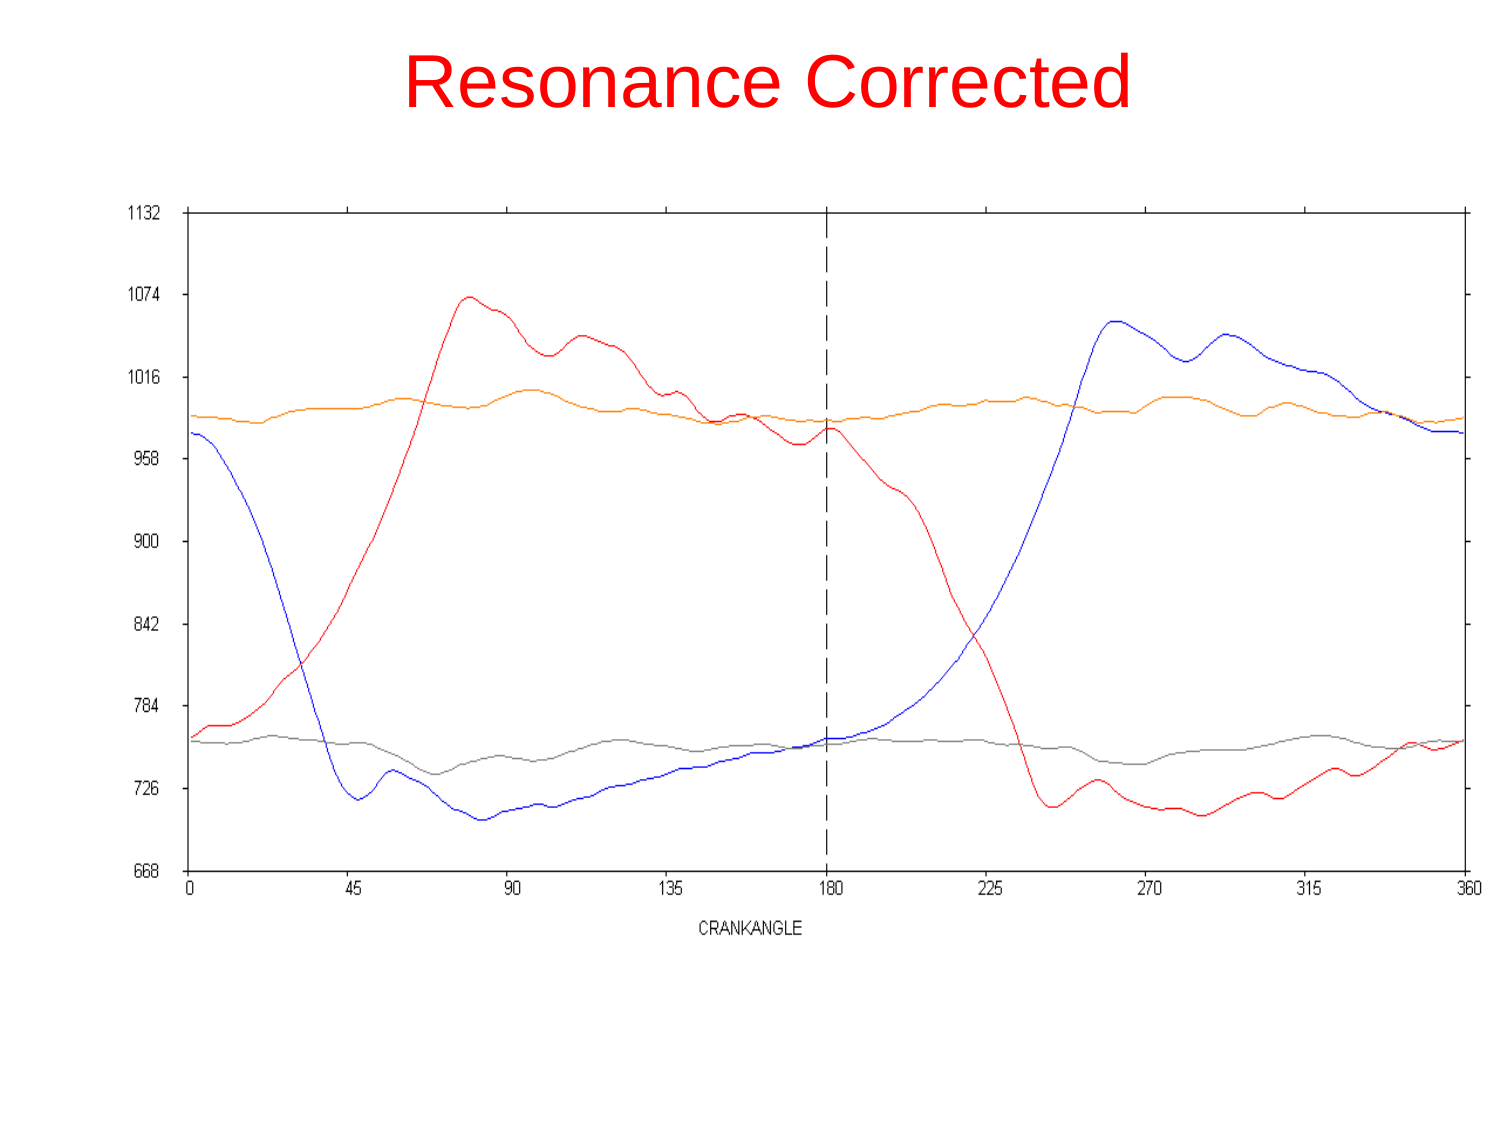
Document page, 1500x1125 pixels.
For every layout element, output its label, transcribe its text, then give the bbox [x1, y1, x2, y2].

picture [0, 174, 1500, 1125]
text_box Resonance Corrected [212, 24, 1325, 130]
